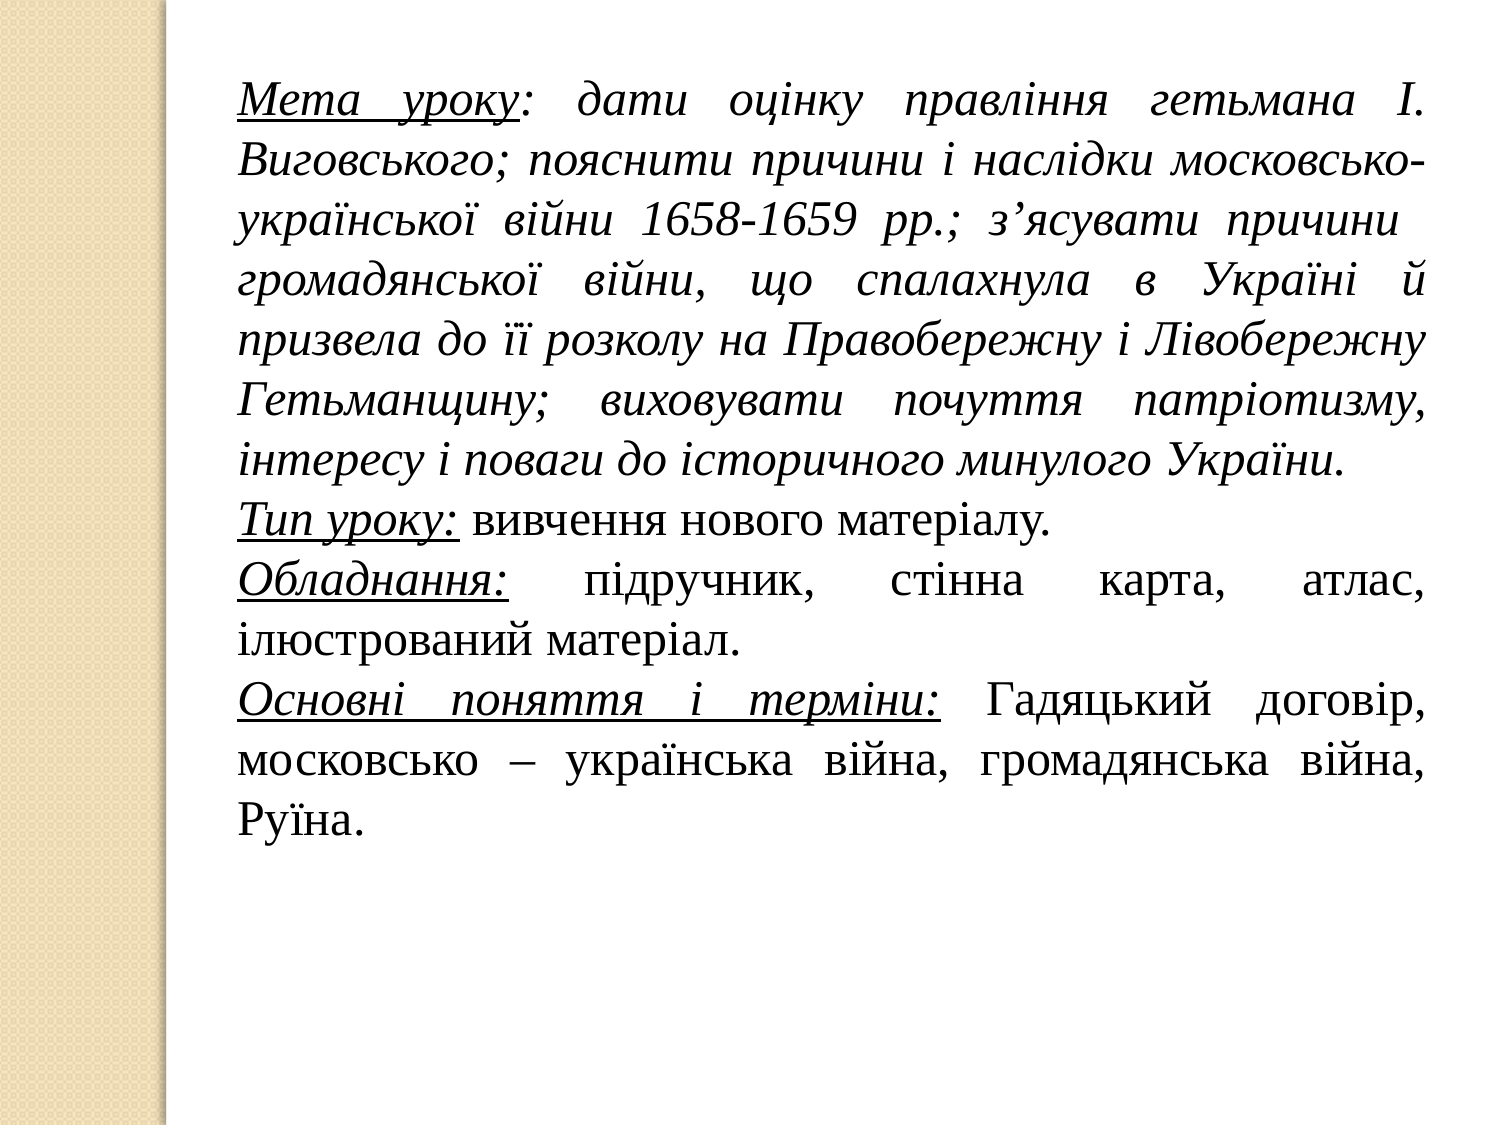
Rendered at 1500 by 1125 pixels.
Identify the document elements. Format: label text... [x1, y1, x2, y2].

text_box Мета уроку: дати оцінку правління гетьмана І. Виговського; пояснити причини і наслідки московсько-української війни 1658-1659 рр.; з’ясувати причини громадянської війни, що спалахнула в Україні й призвела до її розколу на Правобережну і Лівобережну Гетьманщину; виховувати почуття патріотизму, інтересу і поваги до історичного минулого України. Тип уроку: вивчення нового матеріалу. Обладнання: підручник, стінна карта, атлас, ілюстрований матеріал. Основні поняття і терміни: Гадяцький договір, московсько – українська війна, громадянська війна, Руїна. [222, 58, 1442, 854]
